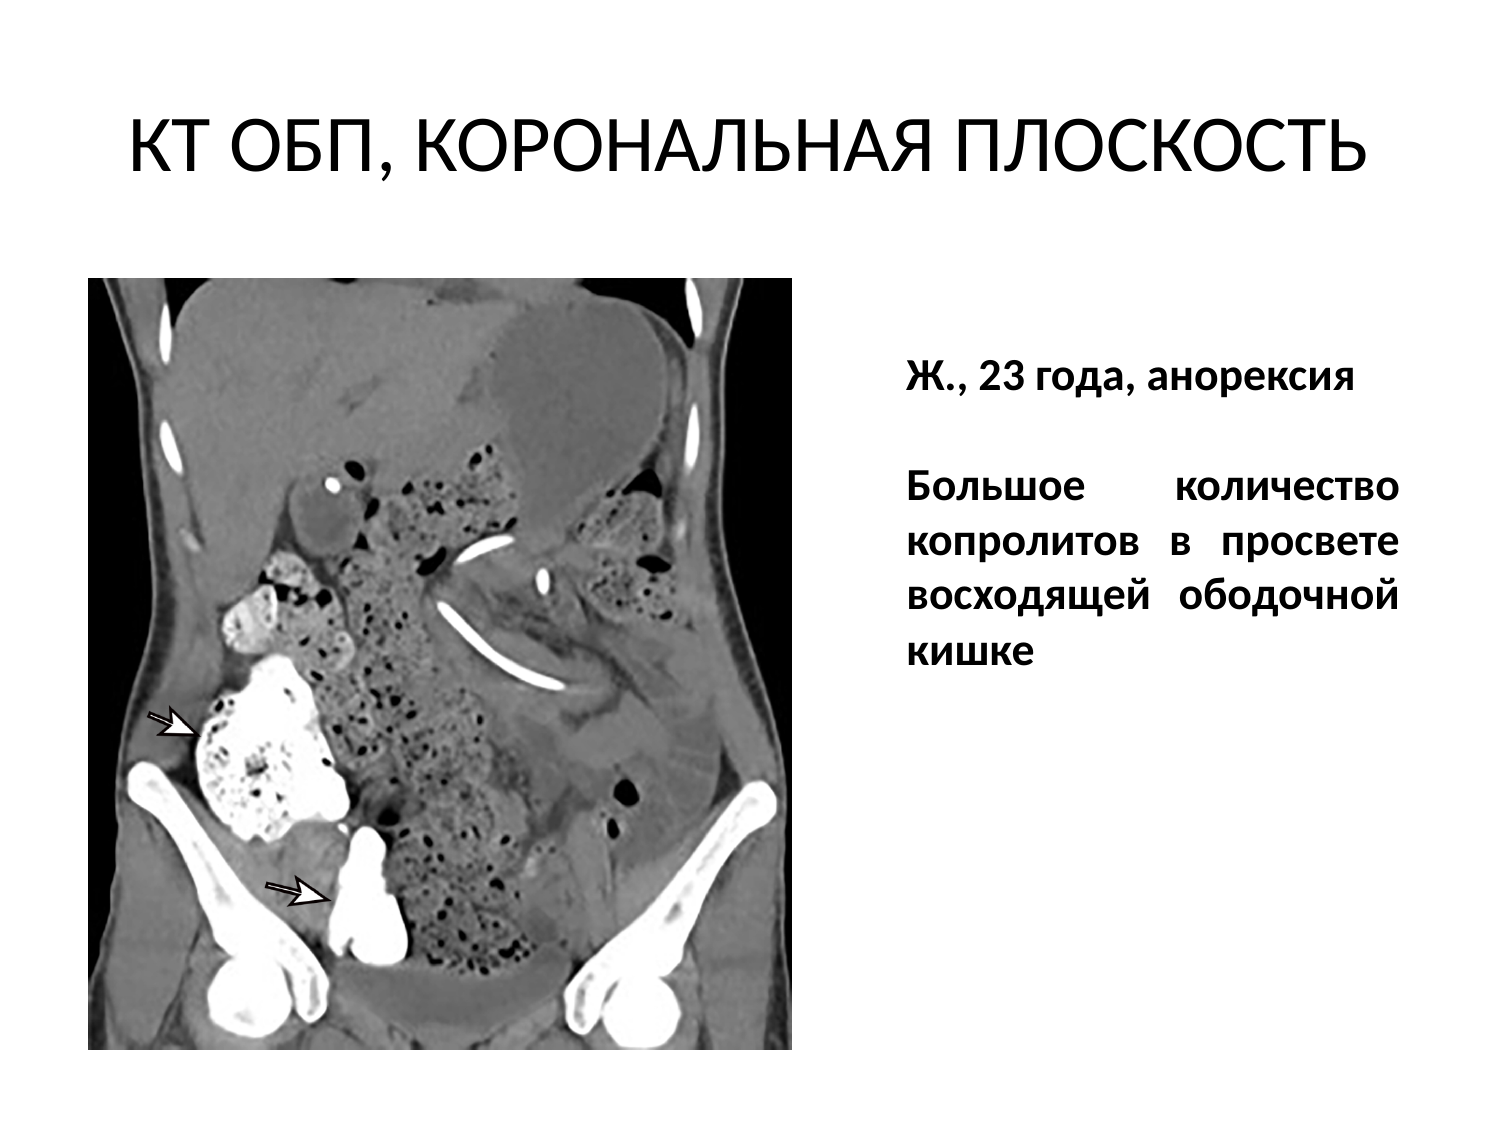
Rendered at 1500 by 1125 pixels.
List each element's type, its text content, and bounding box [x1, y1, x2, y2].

text_box Ж., 23 года, анорексия Большое количество копролитов в просвете восходящей ободочной кишке [891, 336, 1415, 682]
title КТ ОБП, КОРОНАЛЬНАЯ ПЛОСКОСТЬ [75, 45, 1425, 233]
picture [88, 278, 792, 1051]
